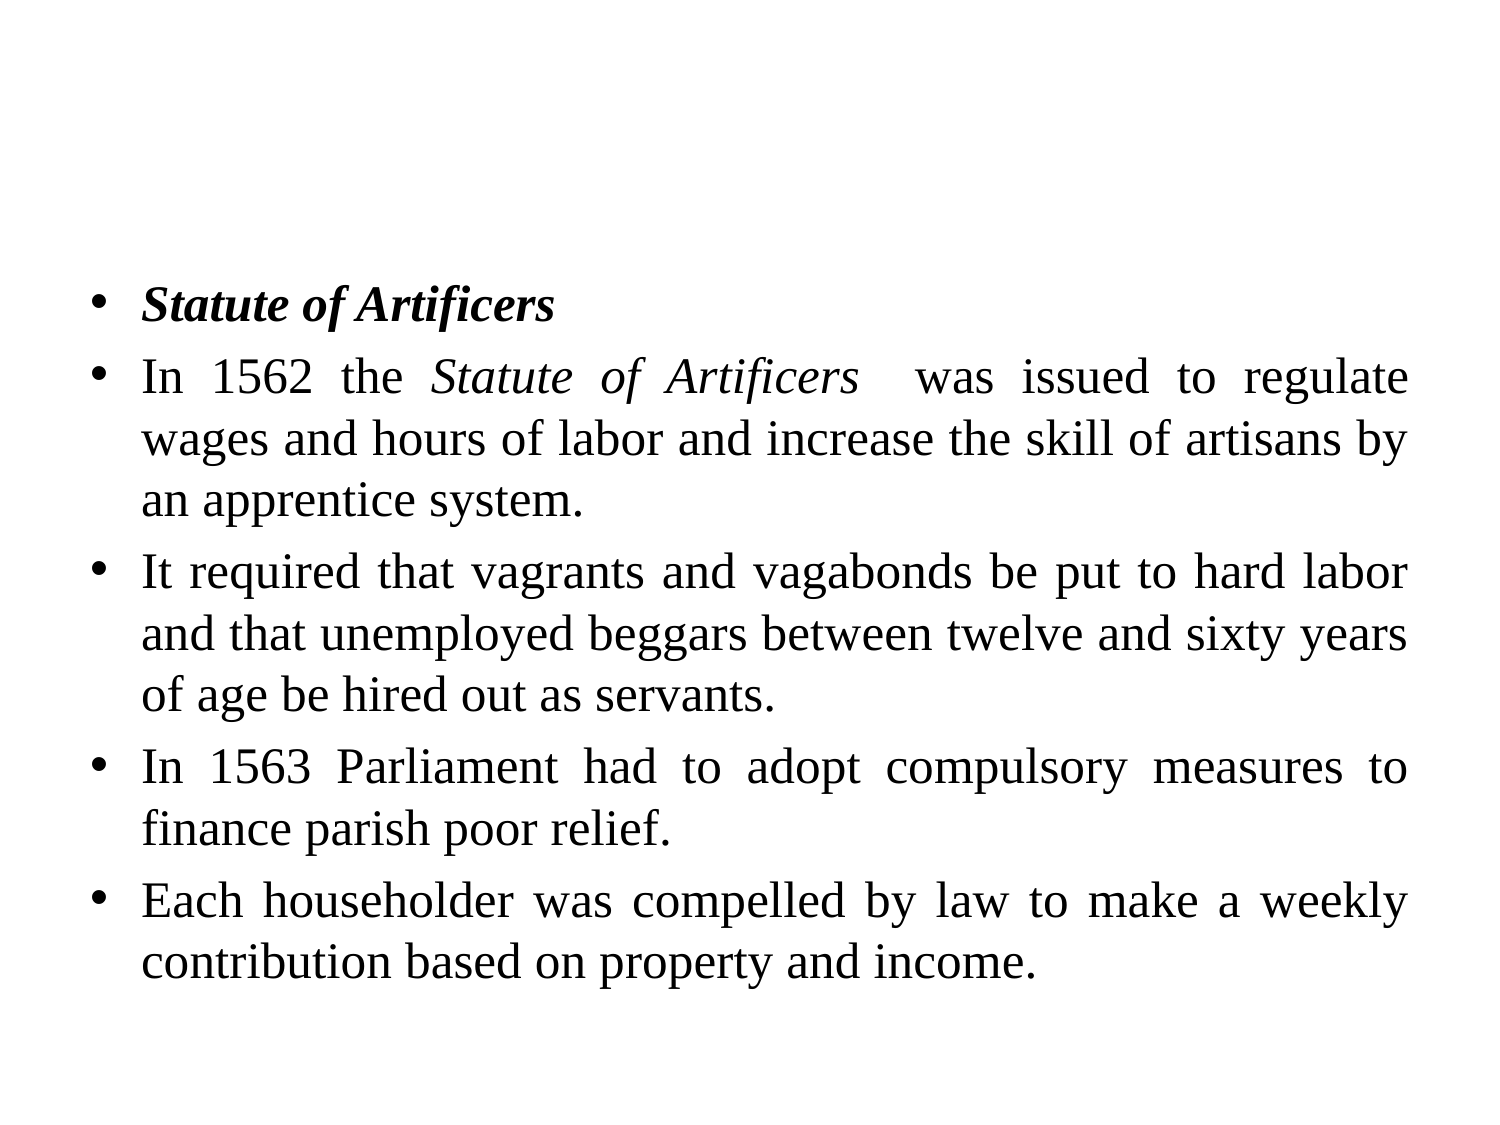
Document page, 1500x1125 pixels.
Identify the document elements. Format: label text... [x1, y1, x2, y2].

list Statute of Artificers In 1562 the Statute of Artificers was issued to regulate wages and hours of labor and increase the skill of artisans by an apprentice system. It required that vagrants and vagabonds be put to hard labor and that unemployed beggars between twelve and sixty years of age be hired out as servants. In 1563 Parliament had to adopt compulsory measures to finance parish poor relief. Each householder was compelled by law to make a weekly contribution based on property and income. [75, 262, 1425, 1005]
